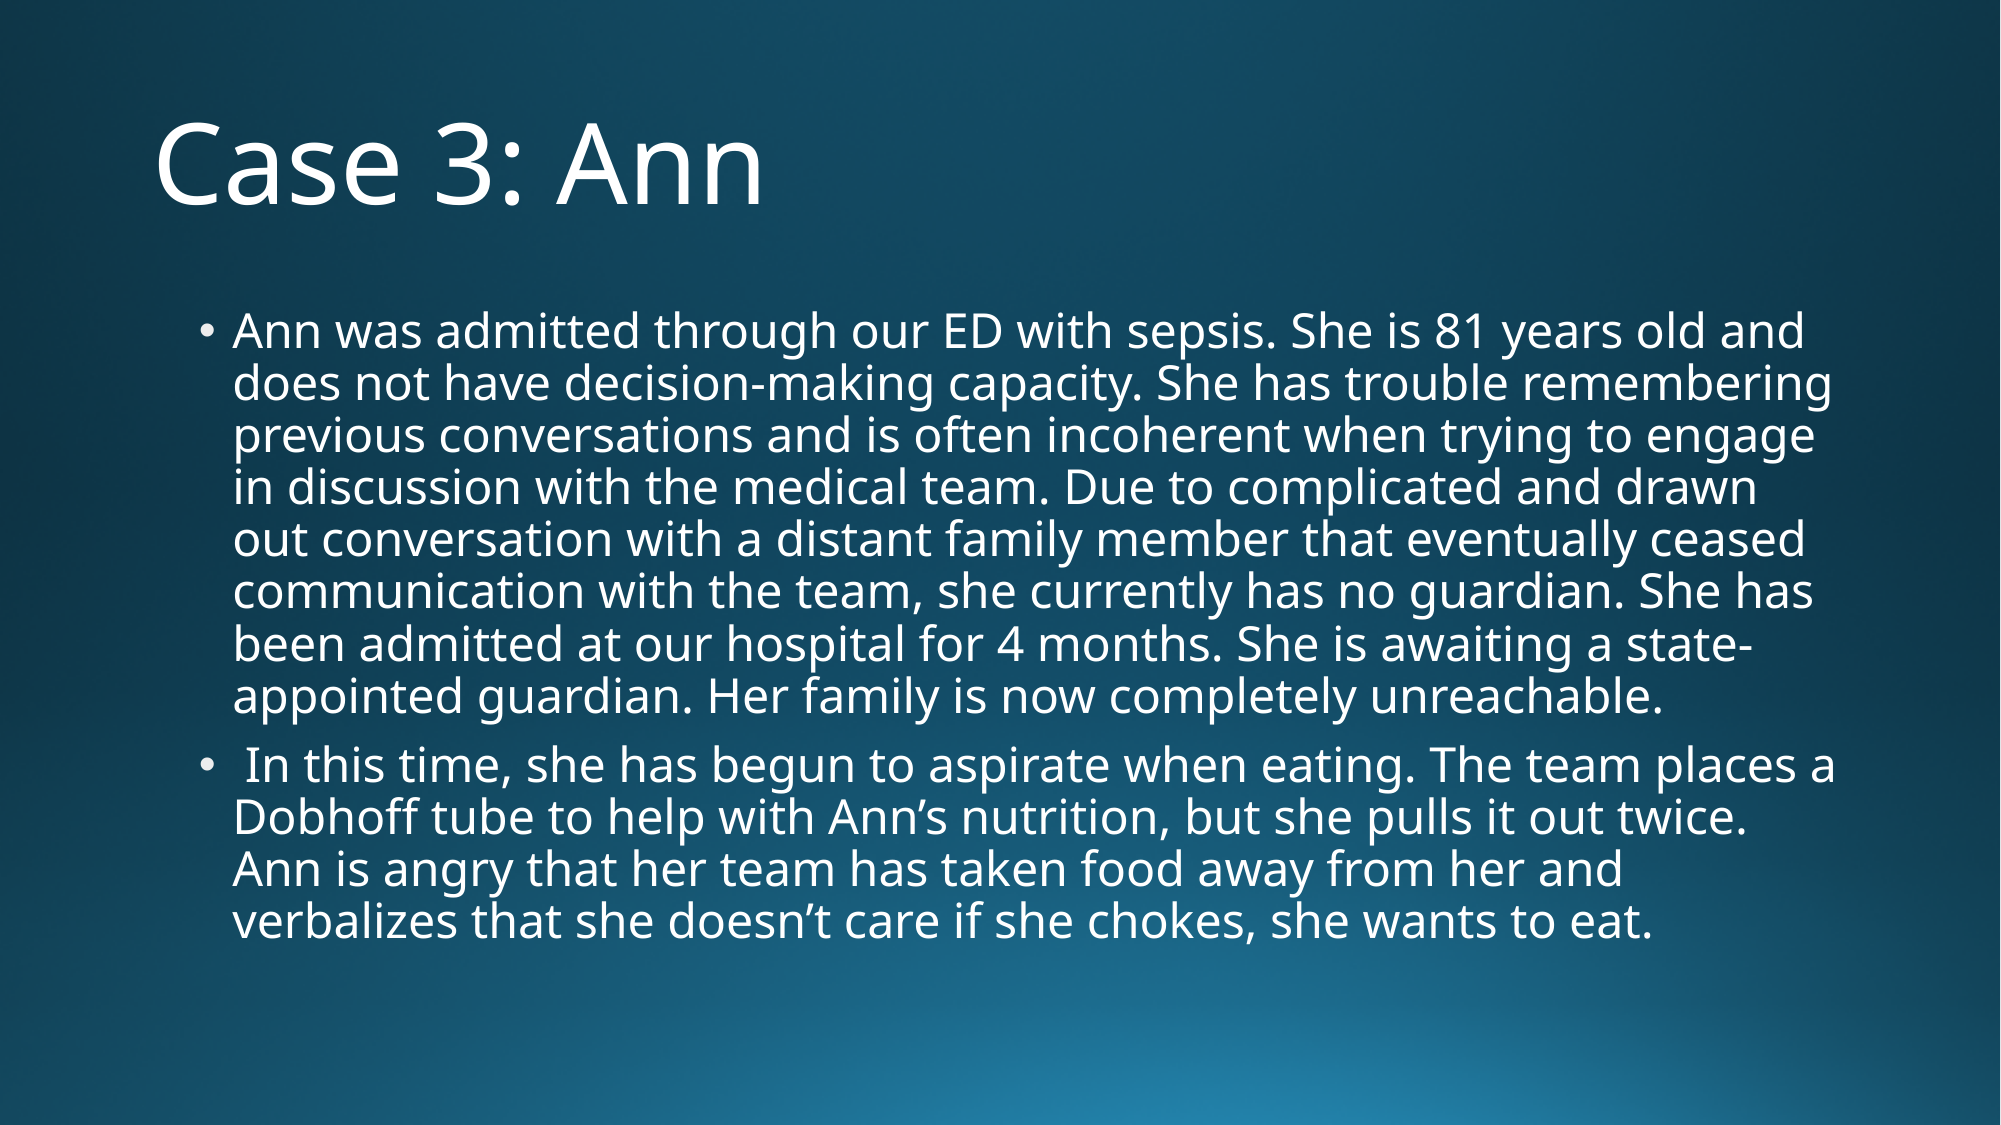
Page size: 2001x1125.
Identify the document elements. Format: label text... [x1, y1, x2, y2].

title Case 3: Ann [137, 59, 1863, 278]
list Ann was admitted through our ED with sepsis. She is 81 years old and does not have decision-making capacity. She has trouble remembering previous conversations and is often incoherent when trying to engage in discussion with the medical team. Due to complicated and drawn out conversation with a distant family member that eventually ceased communication with the team, she currently has no guardian. She has been admitted at our hospital for 4 months. She is awaiting a state-appointed guardian. Her family is now completely unreachable. In this time, she has begun to aspirate when eating. The team places a Dobhoff tube to help with Ann’s nutrition, but she pulls it out twice. Ann is angry that her team has taken food away from her and verbalizes that she doesn’t care if she chokes, she wants to eat. [183, 299, 1863, 1014]
picture [0, 0, 2001, 1125]
